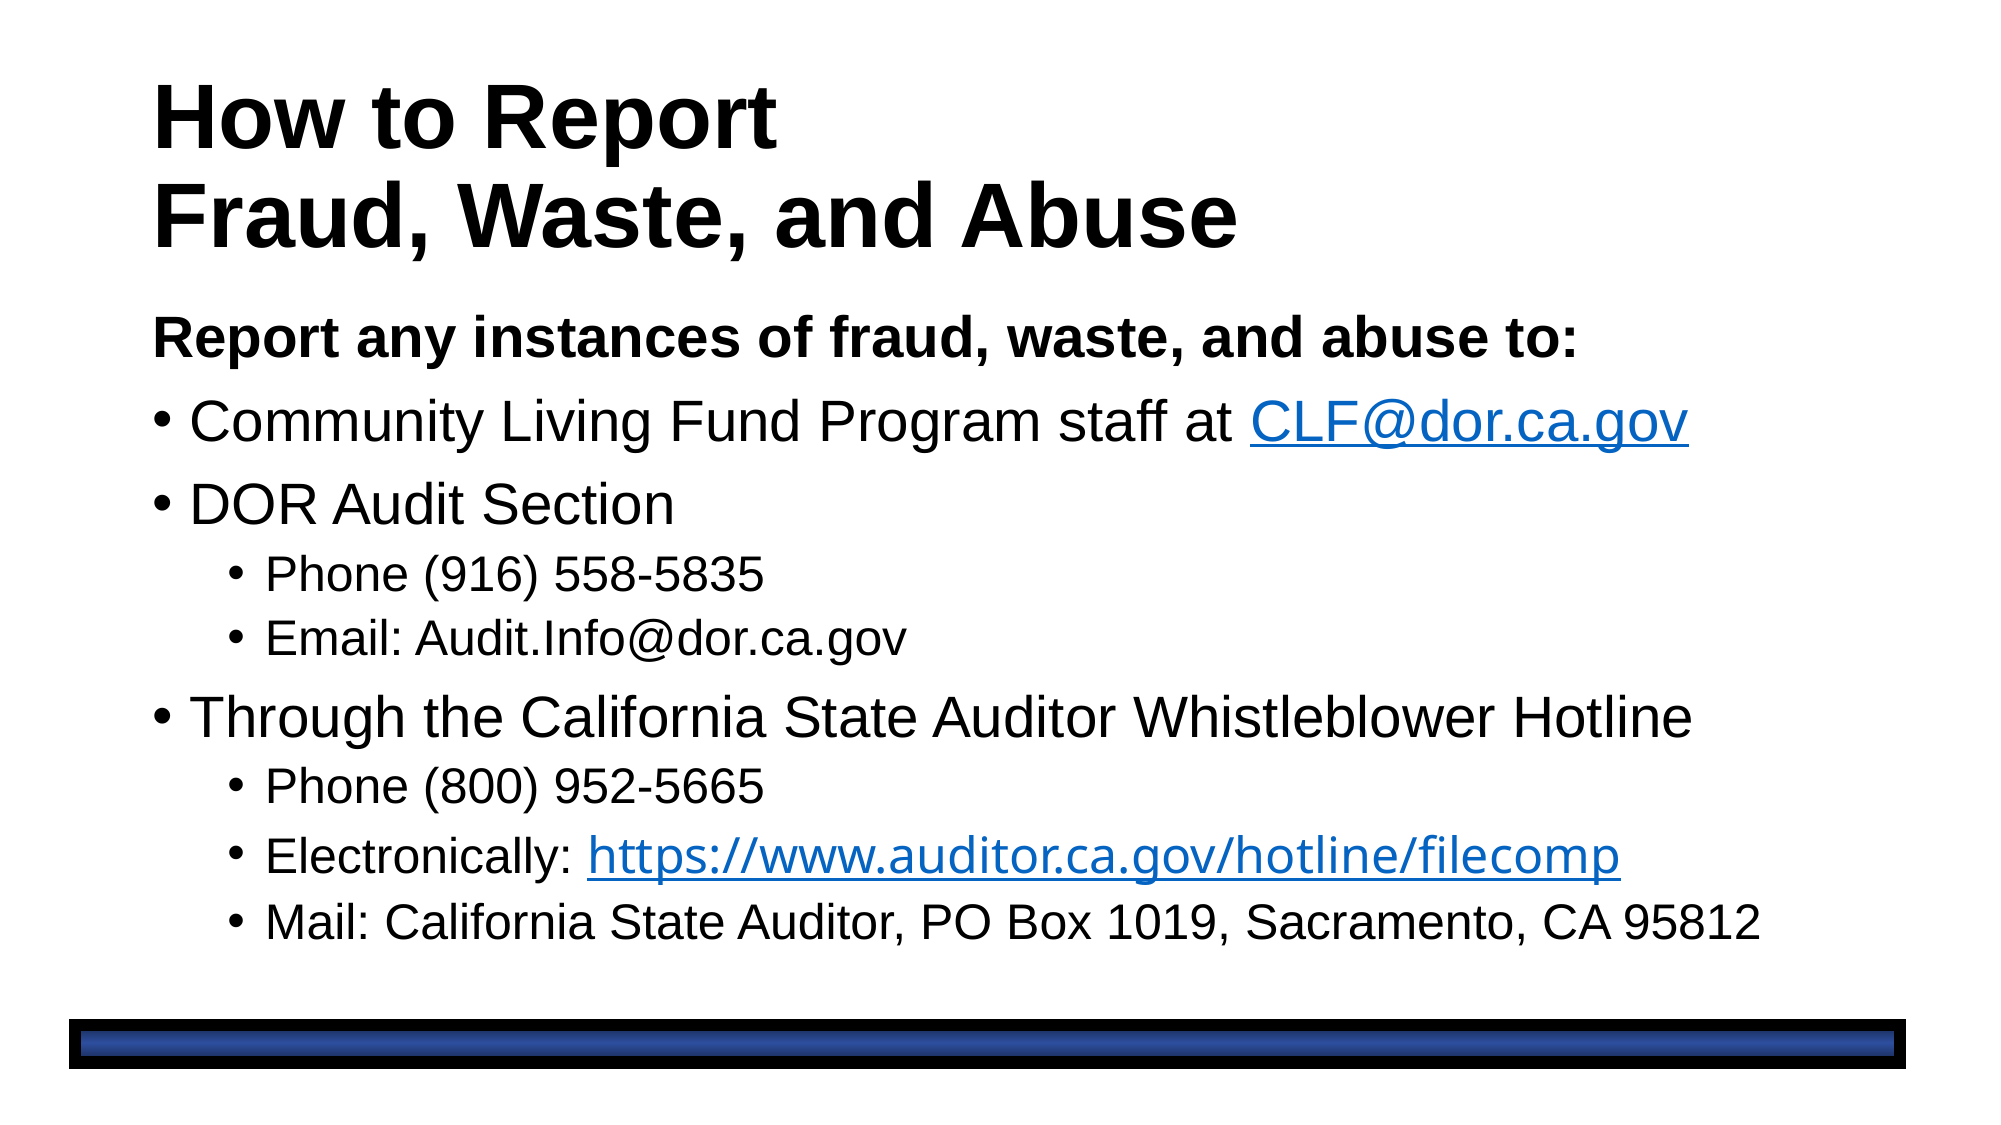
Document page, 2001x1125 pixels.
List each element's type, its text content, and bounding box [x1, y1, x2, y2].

title How to Report Fraud, Waste, and Abuse [137, 59, 1863, 278]
text_box [75, 1025, 1900, 1063]
list Report any instances of fraud, waste, and abuse to: Community Living Fund Program staff at CLF@dor.ca.gov DOR Audit Section Phone (916) 558-5835 Email: Audit.Info@dor.ca.gov Through the California State Auditor Whistleblower Hotline Phone (800) 952-5665 Electronically: https://www.auditor.ca.gov/hotline/filecomp Mail: California State Auditor, PO Box 1019, Sacramento, CA 95812 [137, 299, 1863, 1014]
